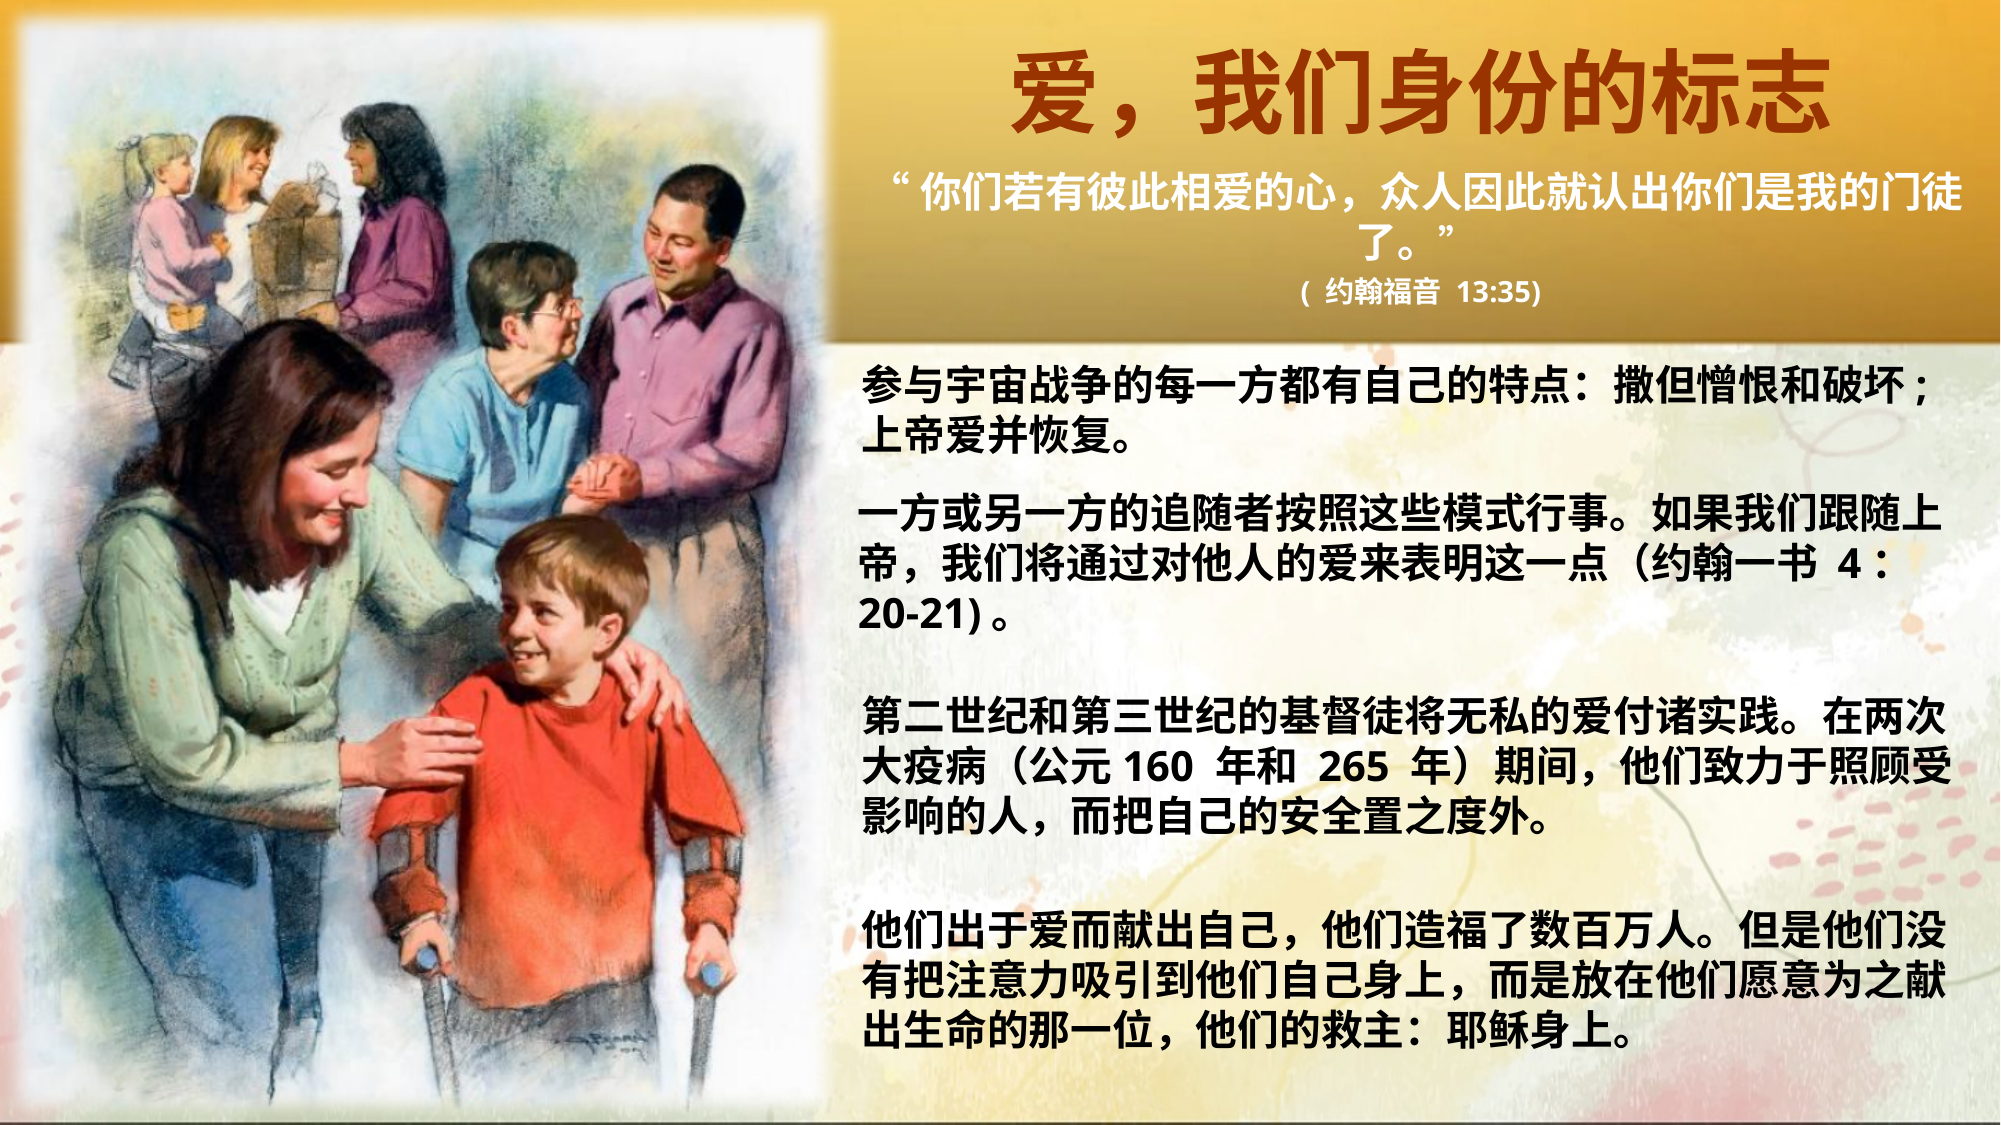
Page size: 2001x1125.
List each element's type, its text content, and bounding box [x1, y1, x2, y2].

text_box 爱，我们身份的标志 [844, 27, 2000, 153]
text_box 参与宇宙战争的每一方都有自己的特点：撒但憎恨和破坏; 上帝爱并恢复。 [847, 351, 1999, 467]
text_box 第二世纪和第三世纪的基督徒将无私的爱付诸实践。在两次大疫病（公元160 年和 265 年）期间，他们致力于照顾受影响的人，而把自己的安全置之度外。 [847, 682, 2000, 847]
picture [0, 0, 2001, 1125]
text_box 他们出于爱而献出自己，他们造福了数百万人。但是他们没有把注意力吸引到他们自己身上，而是放在他们愿意为之献出生命的那一位，他们的救主：耶稣身上。 [847, 896, 1999, 1062]
text_box 一方或另一方的追随者按照这些模式行事。如果我们跟随上帝，我们将通过对他人的爱来表明这一点（约翰一书 4：20-21)。 [844, 479, 1995, 644]
text_box “你们若有彼此相爱的心，众人因此就认出你们是我的门徒了。” ( 约翰福音 13:35) [844, 157, 2000, 318]
